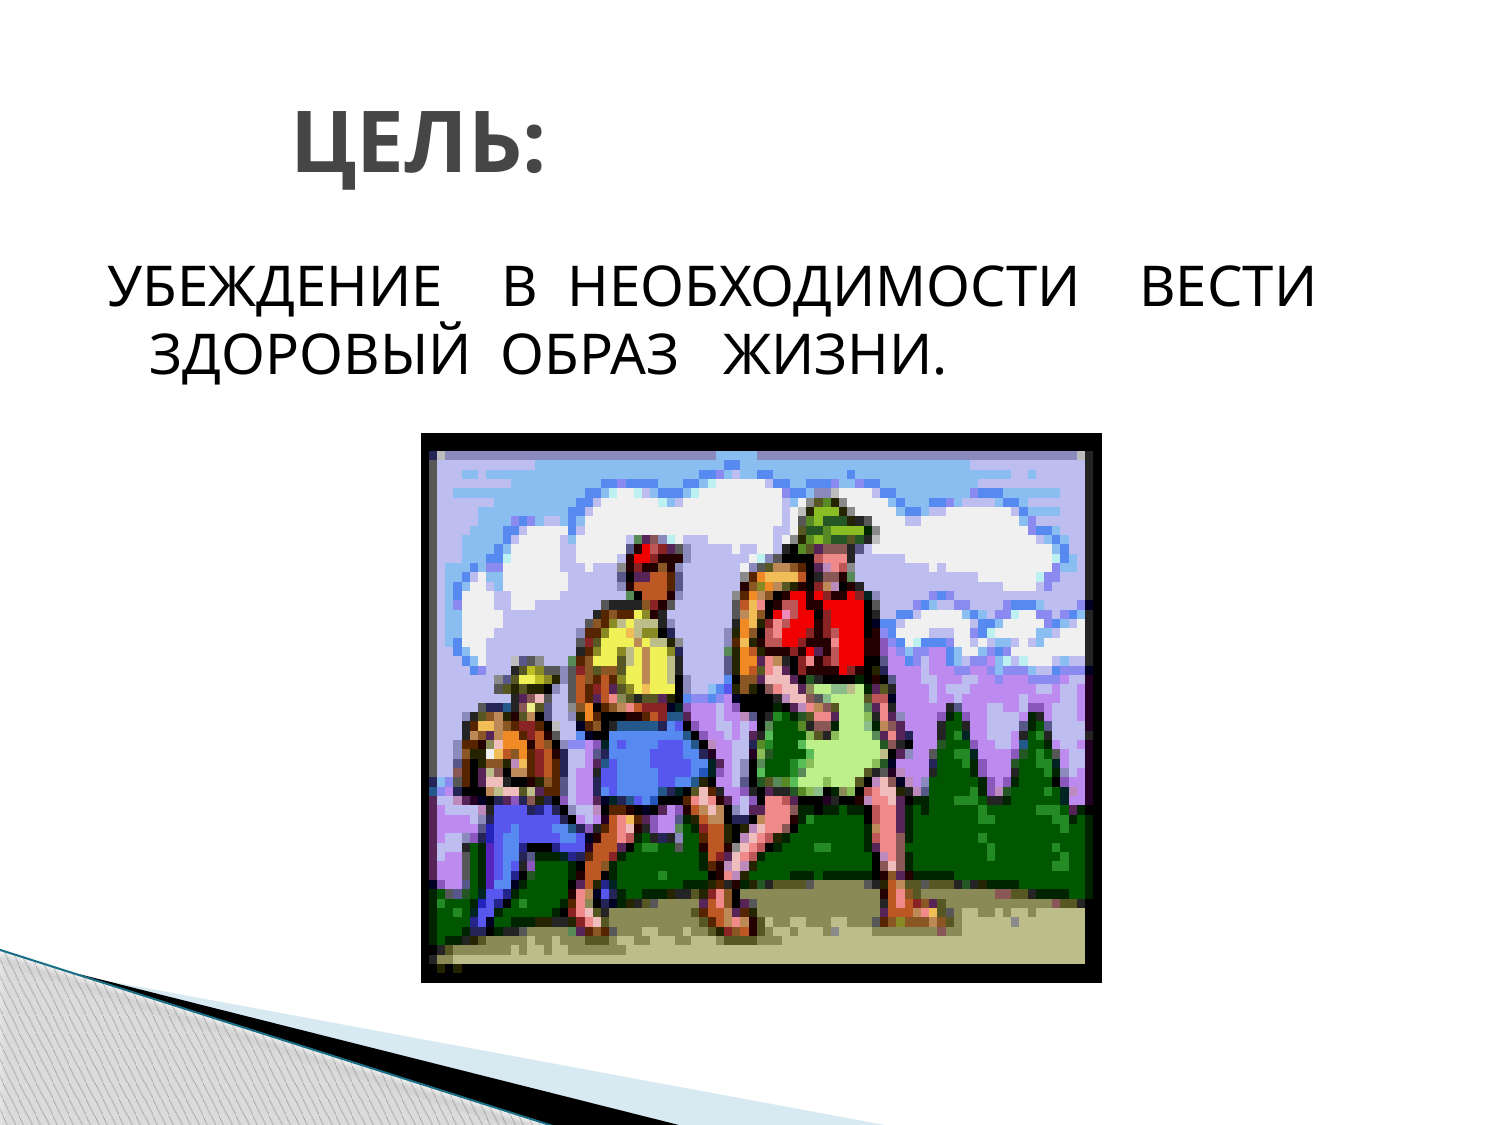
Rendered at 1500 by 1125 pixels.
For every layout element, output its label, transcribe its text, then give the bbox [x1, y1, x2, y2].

list УБЕЖДЕНИЕ В НЕОБХОДИМОСТИ ВЕСТИ ЗДОРОВЫЙ ОБРАЗ ЖИЗНИ. [75, 243, 1425, 986]
picture [421, 433, 1102, 983]
title ЦЕЛЬ: [75, 45, 1425, 233]
